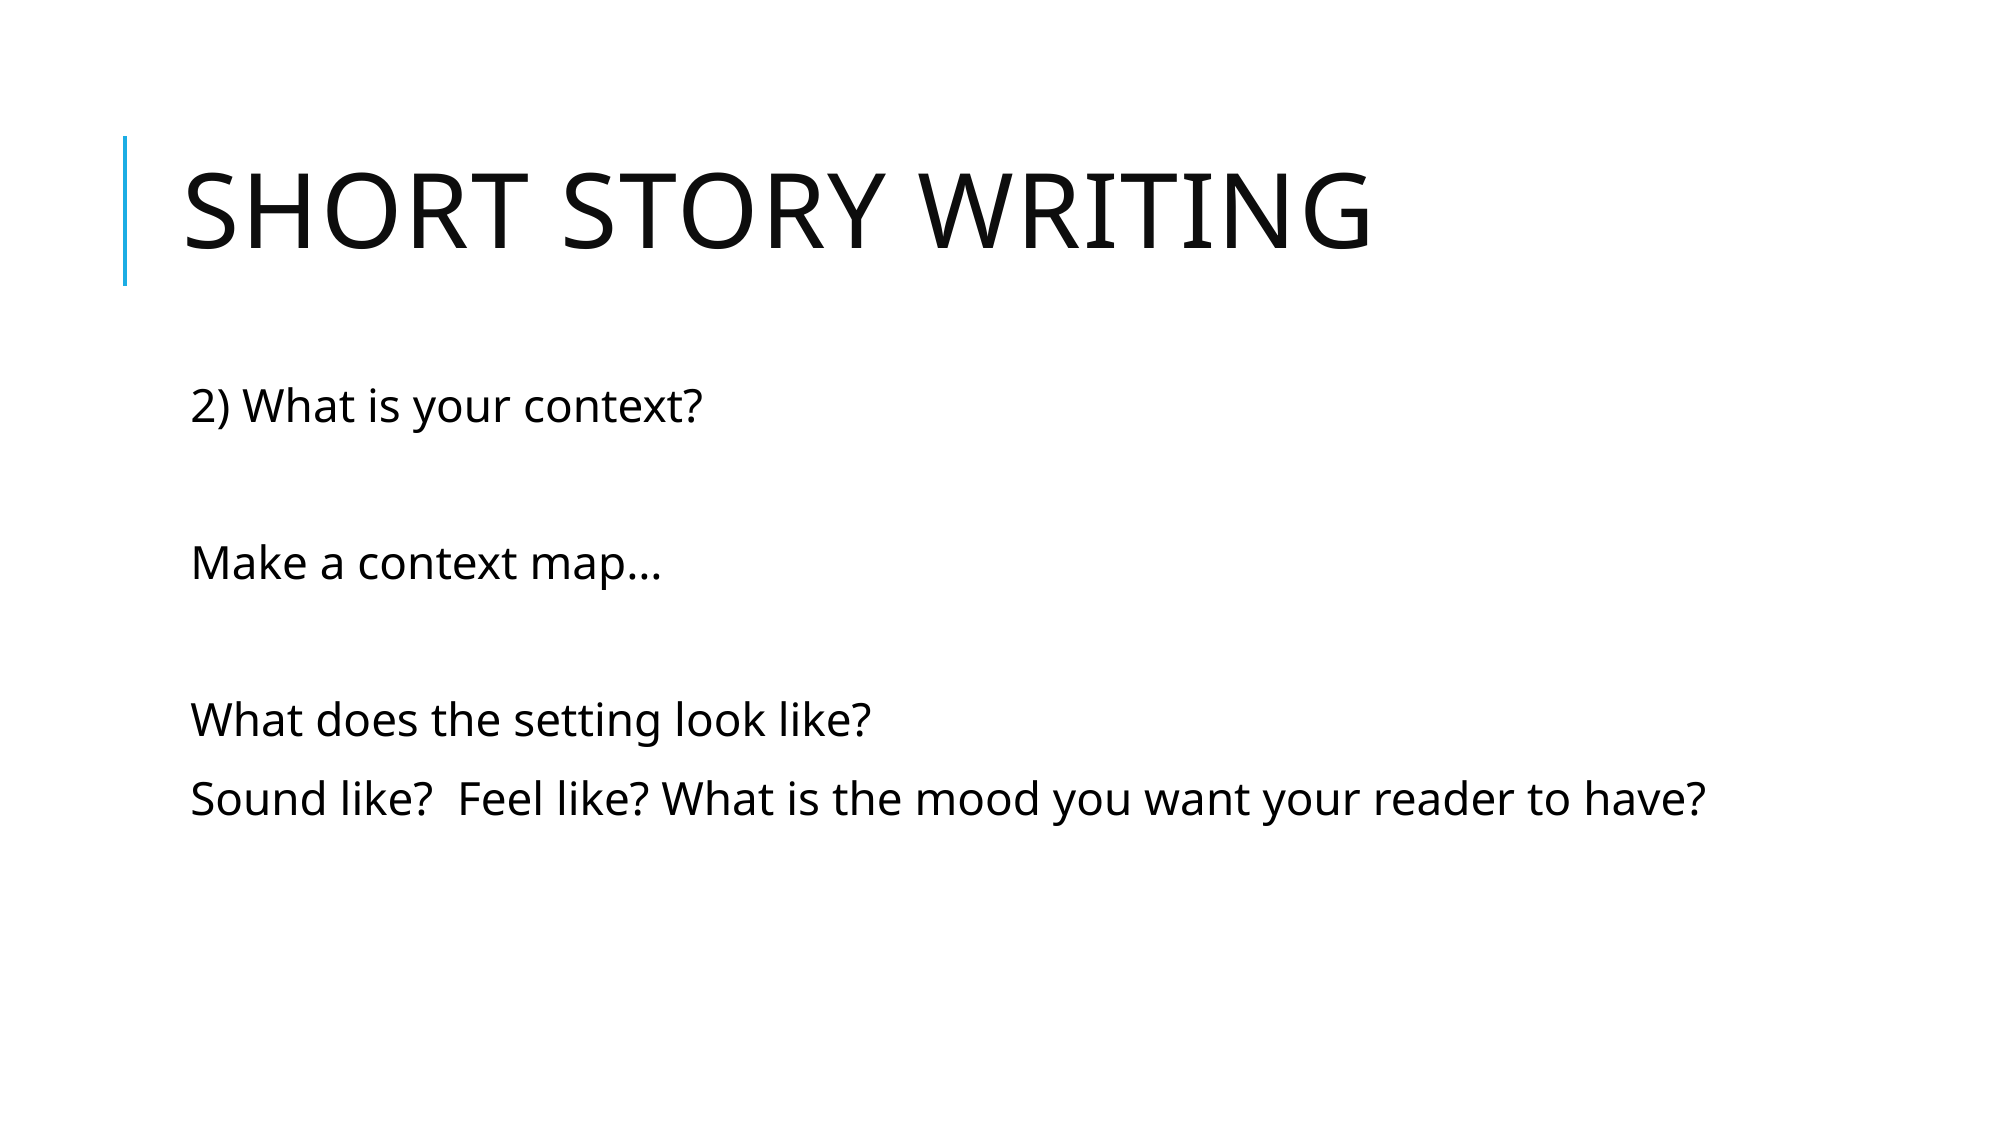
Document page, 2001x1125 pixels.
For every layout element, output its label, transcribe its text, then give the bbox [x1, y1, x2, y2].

list 2) What is your context? Make a context map… What does the setting look like? Sound like? Feel like? What is the mood you want your reader to have? [168, 375, 1763, 1035]
title Short story writing [168, 96, 1763, 342]
